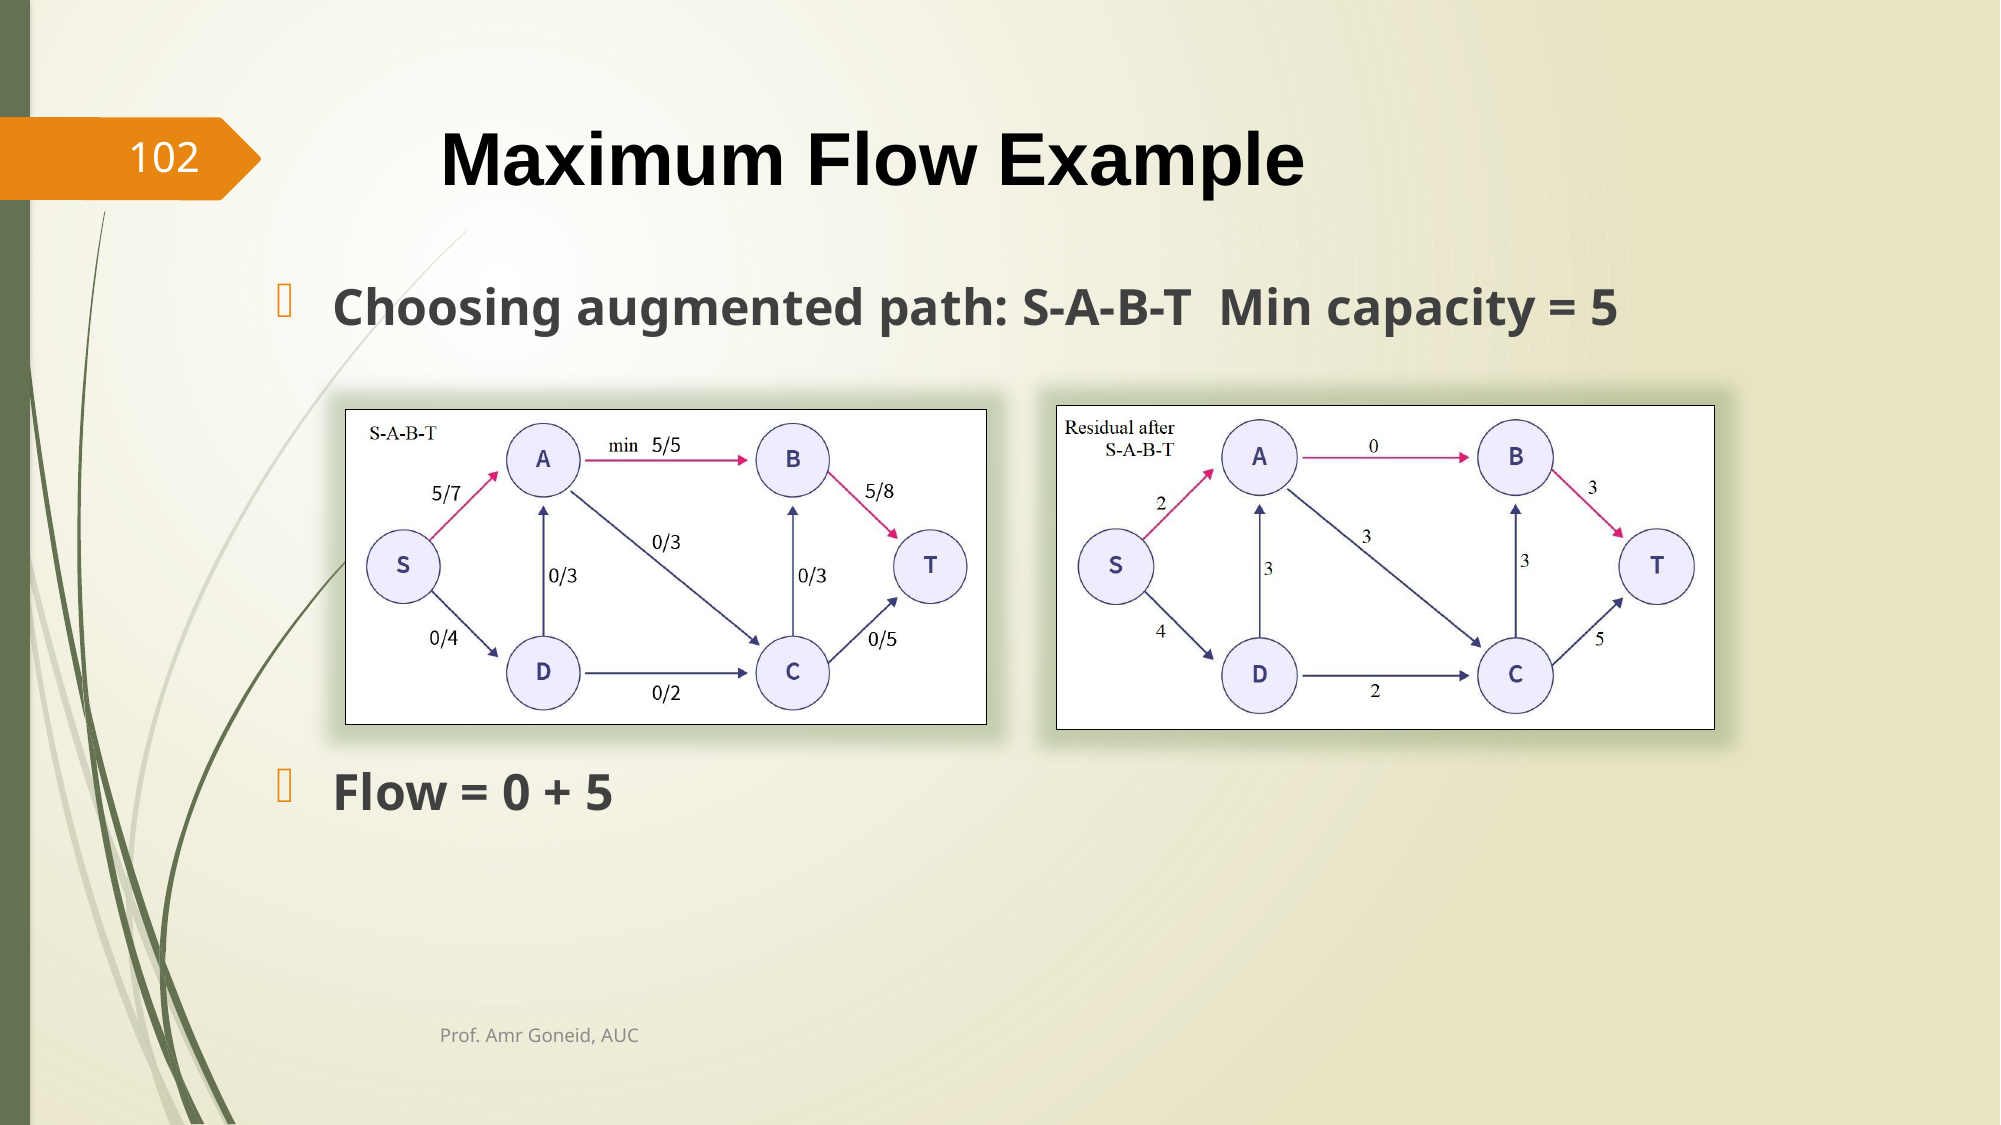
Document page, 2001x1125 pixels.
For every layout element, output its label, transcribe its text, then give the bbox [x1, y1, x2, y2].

picture [1055, 405, 1716, 730]
title Maximum Flow Example [425, 102, 1888, 218]
picture [345, 409, 987, 725]
slide_number 102 [87, 129, 216, 190]
footer Prof. Amr Goneid, AUC [424, 1006, 1675, 1067]
list Choosing augmented path: S-A-B-T Min capacity = 5 Flow = 0 + 5 [261, 268, 1888, 1007]
